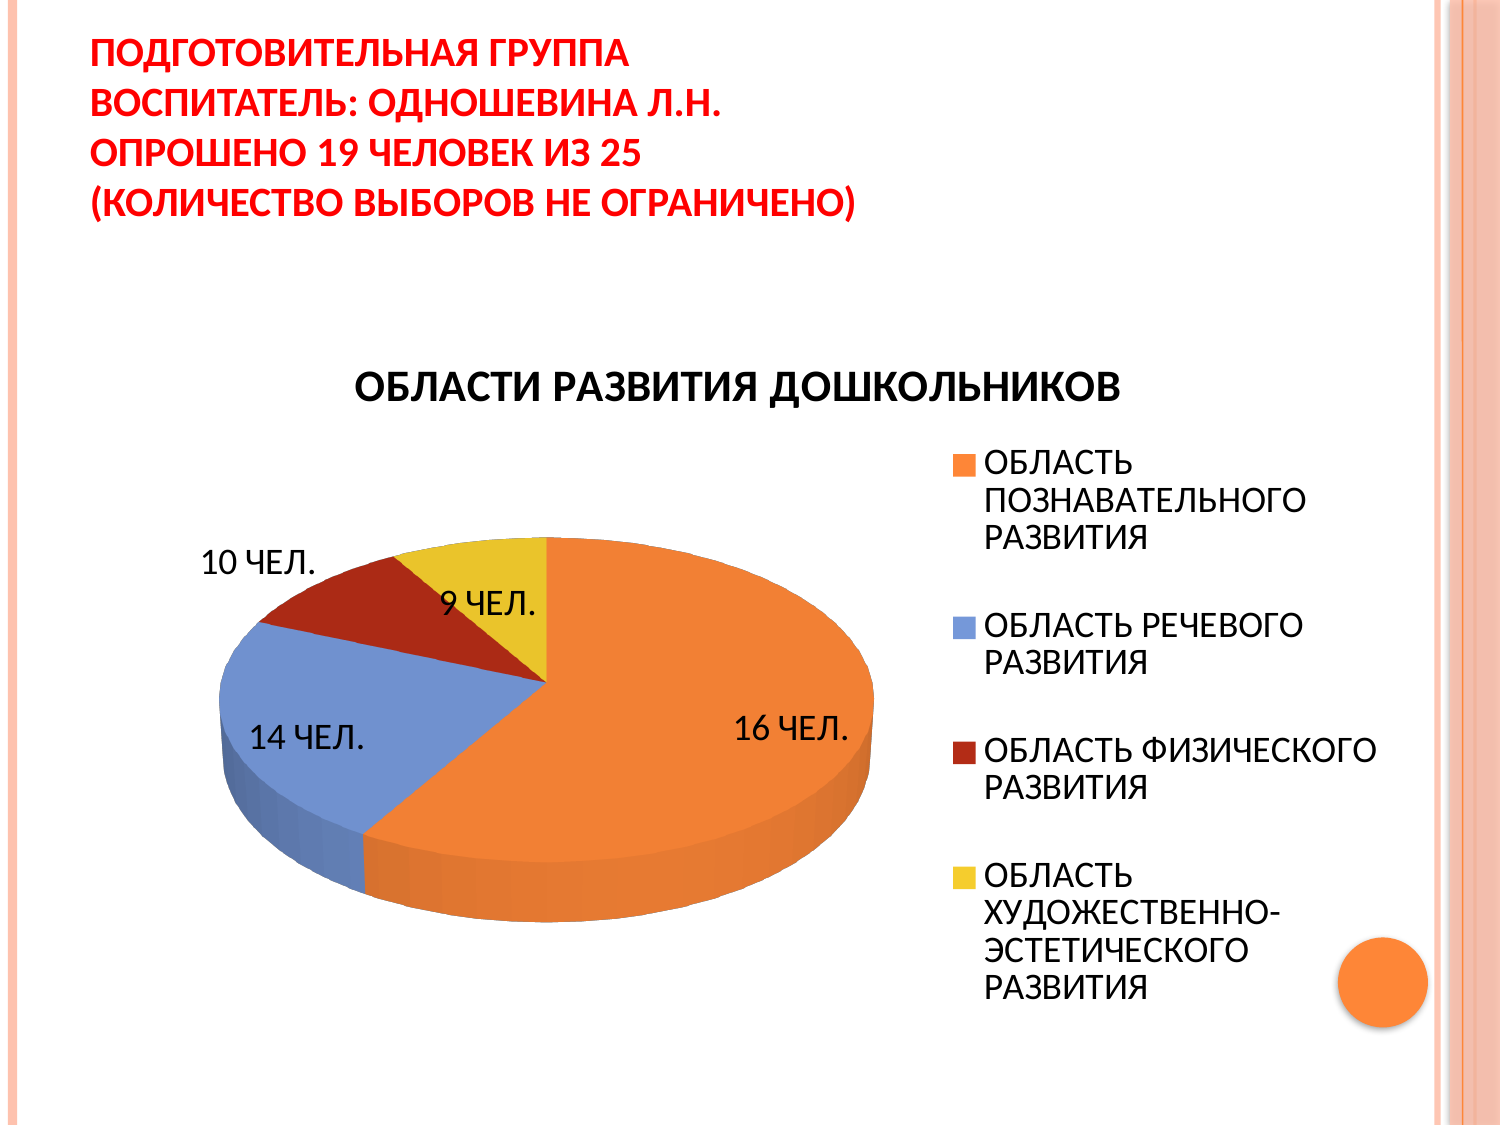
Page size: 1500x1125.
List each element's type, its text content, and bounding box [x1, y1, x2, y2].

chart [76, 325, 1400, 1125]
title Подготовительная группа Воспитатель: ОДНОШЕВИНА Л.Н. Опрошено 19 человек из 25 (Количество выборов не ограничено) [75, 45, 1300, 233]
